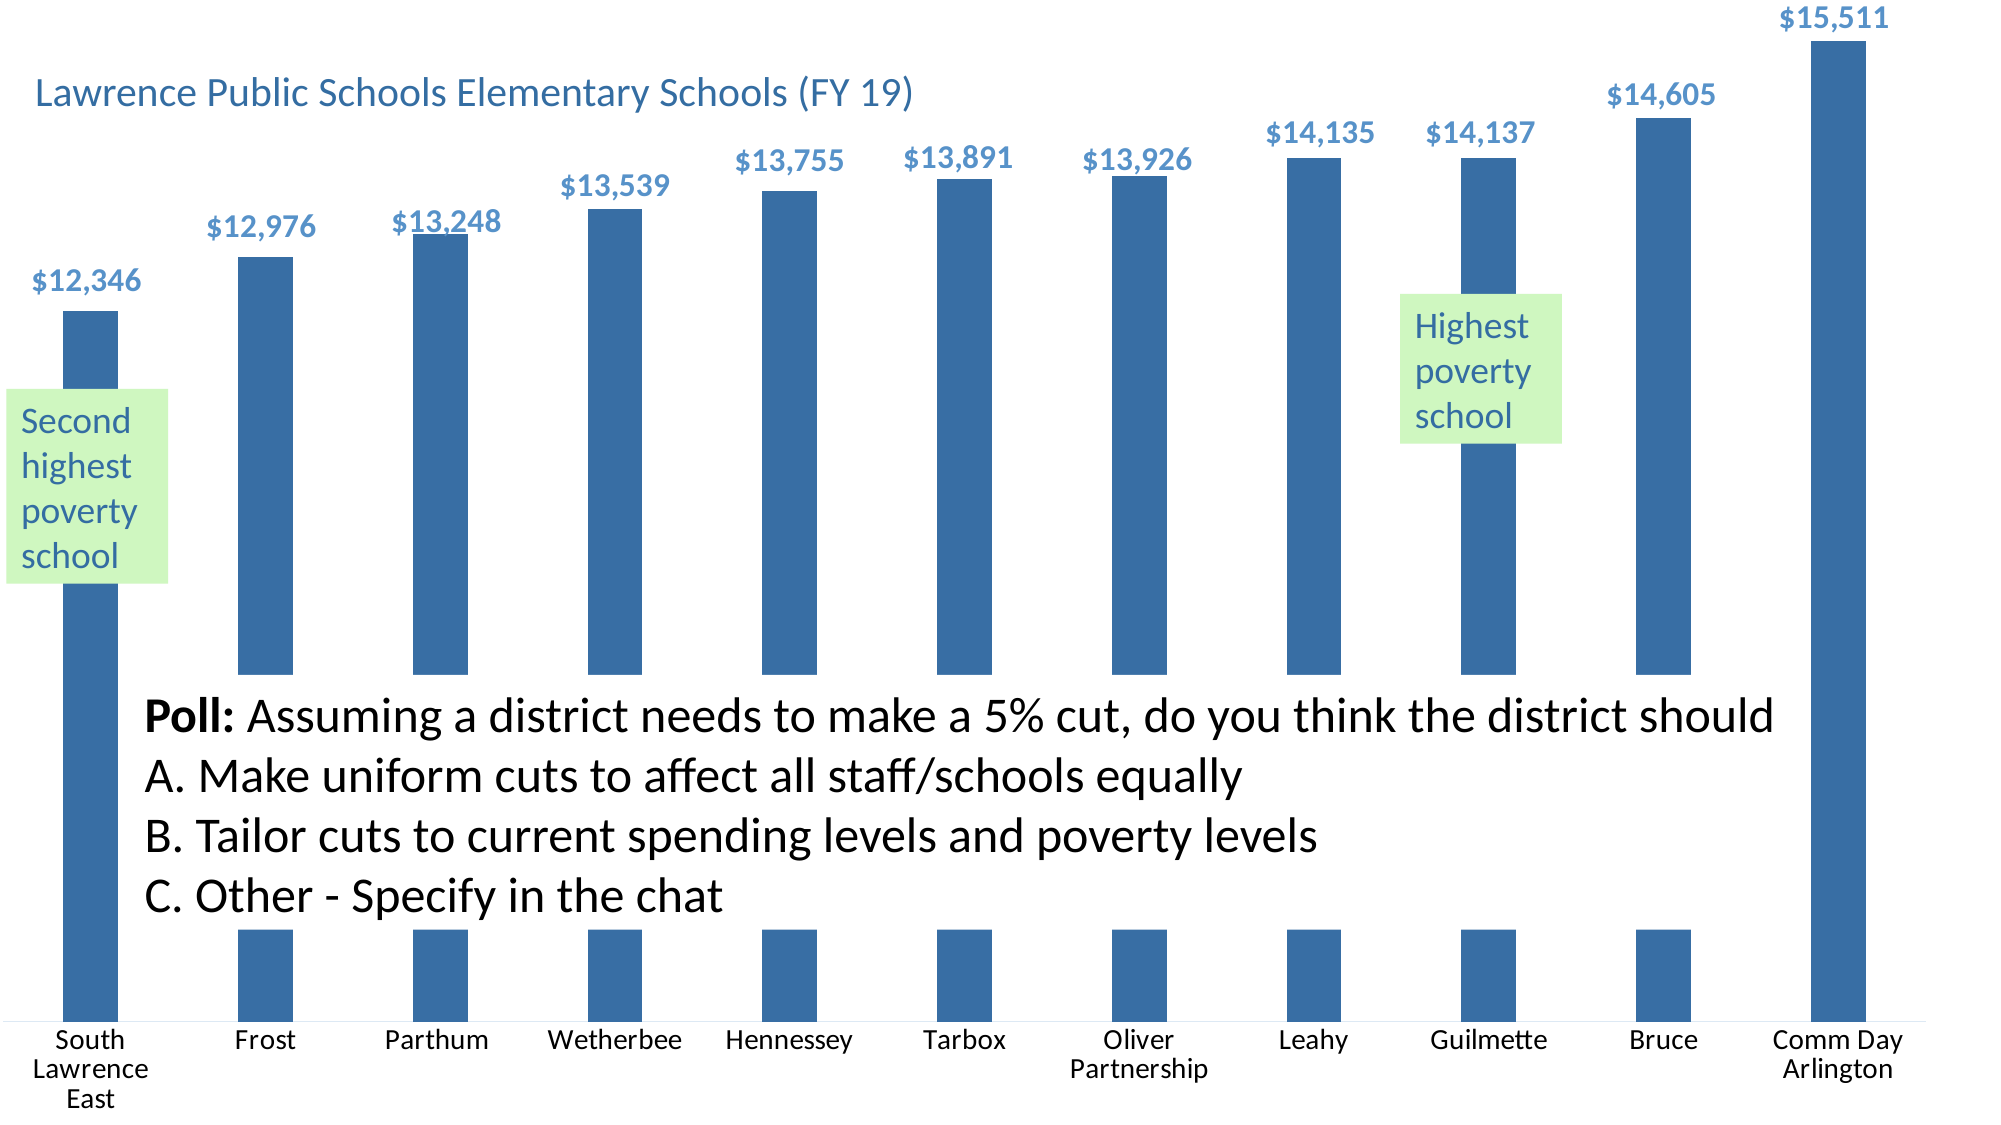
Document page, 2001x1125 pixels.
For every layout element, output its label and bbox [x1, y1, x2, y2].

chart [0, 0, 1976, 1125]
